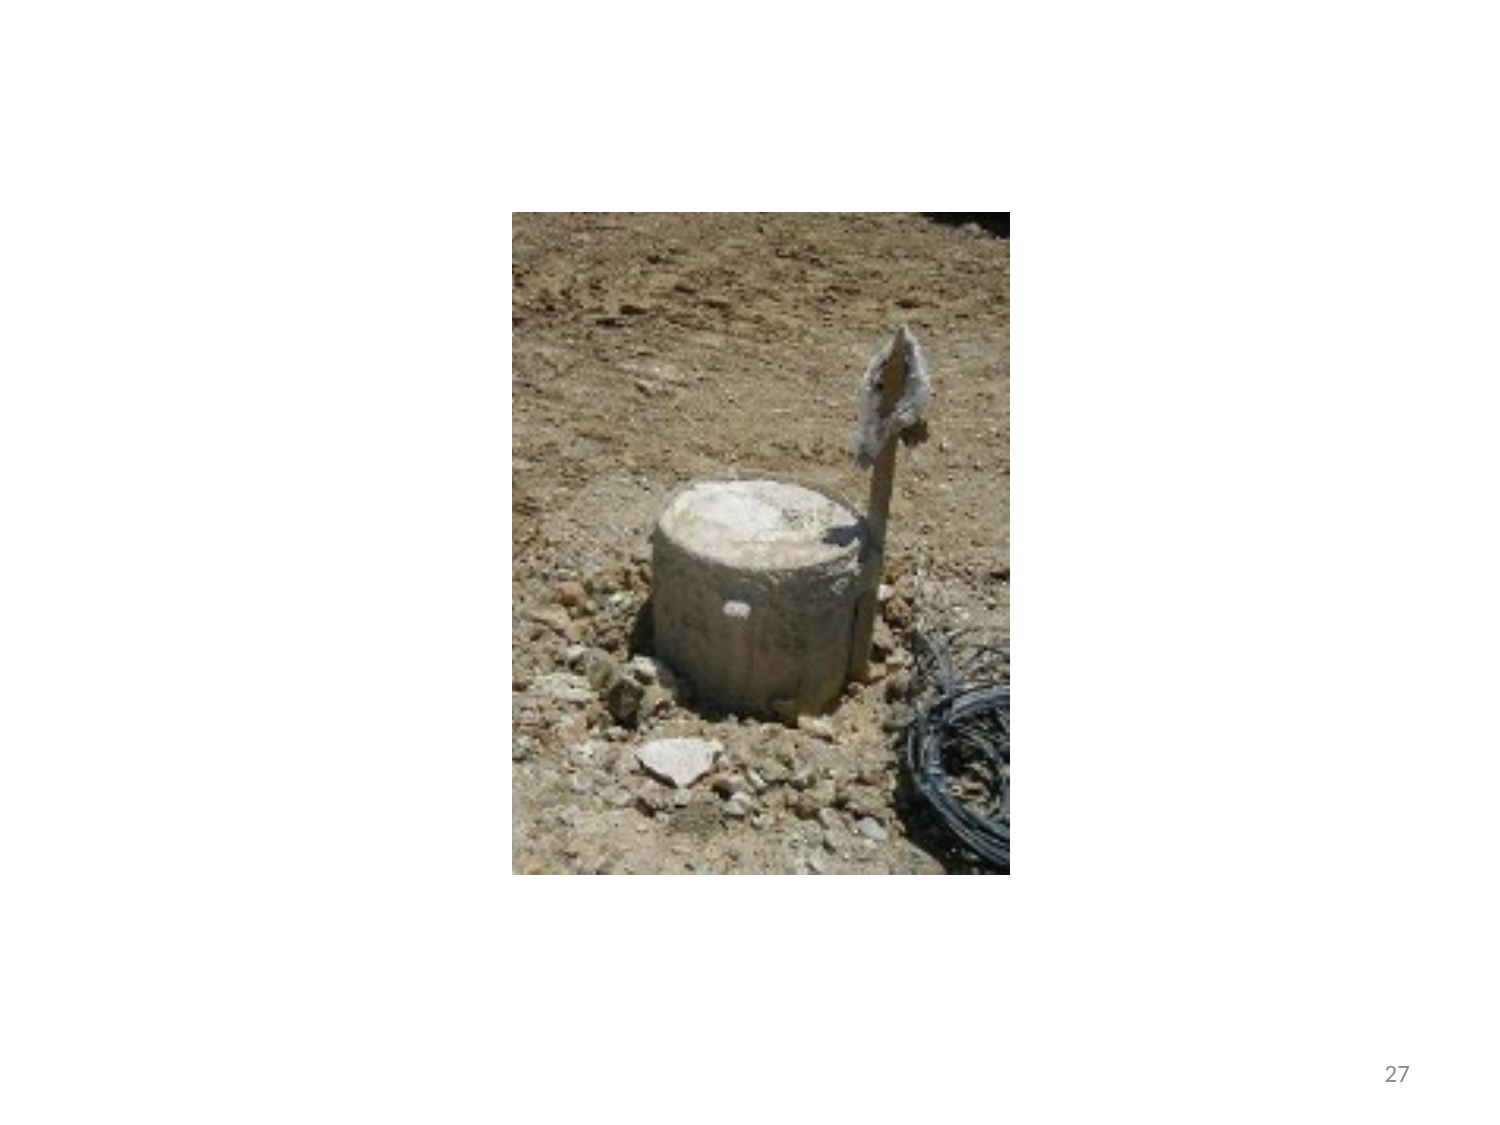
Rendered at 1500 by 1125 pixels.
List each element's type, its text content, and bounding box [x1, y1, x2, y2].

slide_number 27 [1074, 1042, 1425, 1103]
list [512, 212, 1010, 876]
